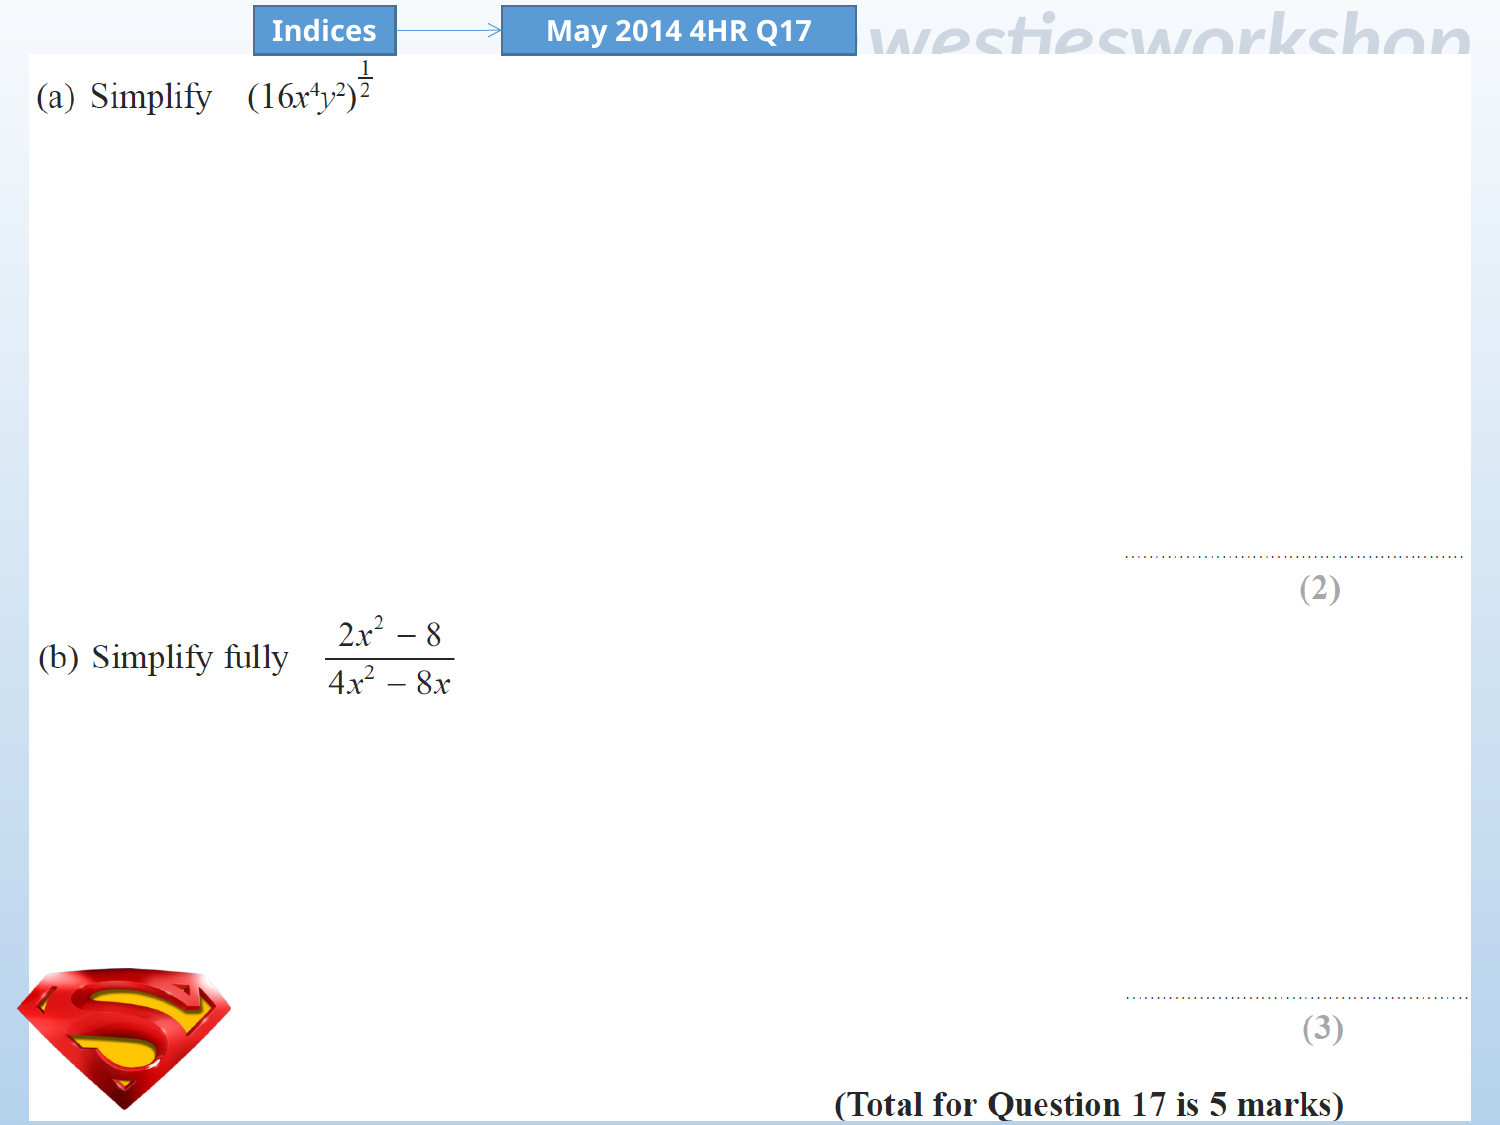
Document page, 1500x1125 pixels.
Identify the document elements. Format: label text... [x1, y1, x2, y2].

picture [17, 54, 1471, 1121]
text_box Indices [253, 5, 397, 54]
text_box May 2014 4HR Q17 [501, 5, 857, 54]
